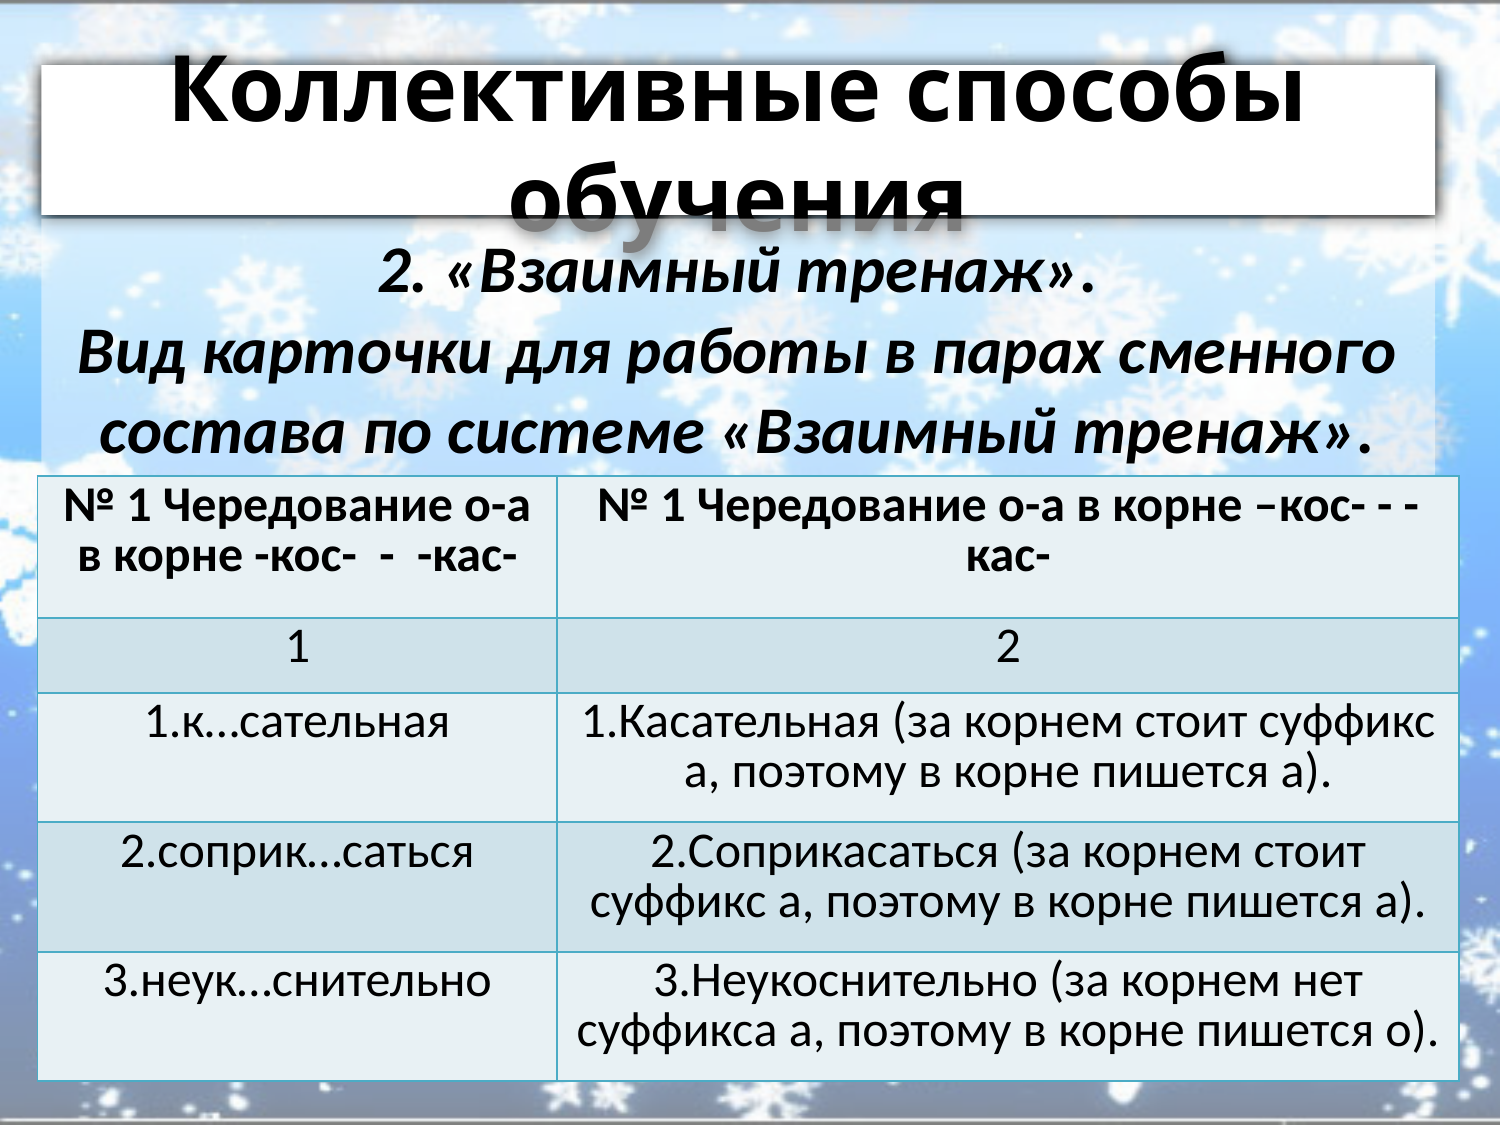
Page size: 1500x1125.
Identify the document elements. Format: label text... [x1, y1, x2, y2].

table_cell 3.Неукоснительно (за корнем нет суффикса а, поэтому в корне пишется о). [558, 953, 1458, 1080]
table_cell 2.Соприкасаться (за корнем стоит суффикс а, поэтому в корне пишется а). [558, 823, 1458, 951]
title Коллективные способы обучения [41, 64, 1436, 216]
table_cell 1.к…сательная [38, 694, 556, 821]
table_cell 2 [558, 619, 1458, 692]
table_cell 3.неук…снительно [38, 953, 556, 1080]
list 2. «Взаимный тренаж». Вид карточки для работы в парах сменного состава по системе «Взаимный тренаж». [41, 218, 1436, 475]
table_cell 1.Касательная (за корнем стоит суффикс а, поэтому в корне пишется а). [558, 694, 1458, 821]
table_cell 1 [38, 619, 556, 692]
table_header № 1 Чередование о-а в корне -кос- - -кас- [38, 477, 556, 617]
table_cell 2.соприк…саться [38, 823, 556, 951]
table_header № 1 Чередование о-а в корне –кос- - -кас- [558, 477, 1458, 617]
